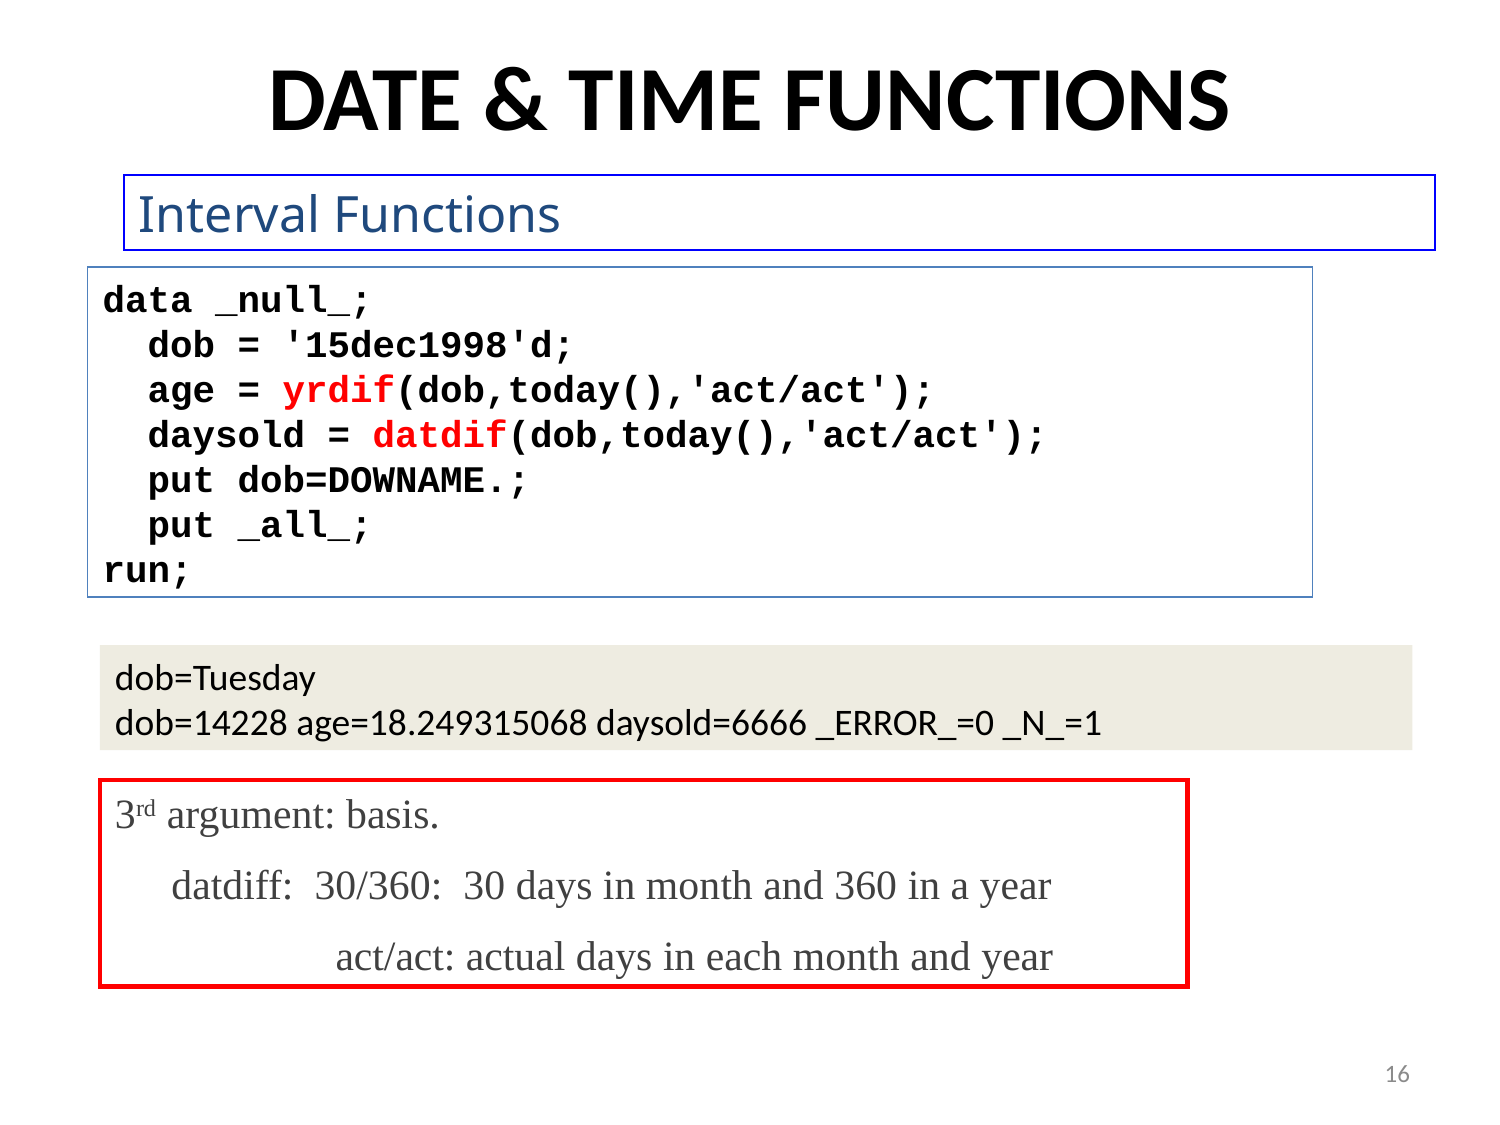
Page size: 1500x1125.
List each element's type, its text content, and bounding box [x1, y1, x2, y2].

text_box dob=Tuesday dob=14228 age=18.249315068 daysold=6666 _ERROR_=0 _N_=1 [99, 645, 1413, 751]
text_box Interval Functions [123, 174, 1435, 250]
title DATE & TIME FUNCTIONS [112, 0, 1388, 188]
text_box 3rd argument: basis. datdiff: 30/360: 30 days in month and 360 in a year act/act: actual days in each month and year [99, 779, 1188, 987]
slide_number 16 [1074, 1042, 1425, 1103]
text_box data _null_; dob = '15dec1998'd; age = yrdif(dob,today(),'act/act'); daysold = datdif(dob,today(),'act/act'); put dob=DOWNAME.; put _all_; run; [87, 267, 1313, 598]
